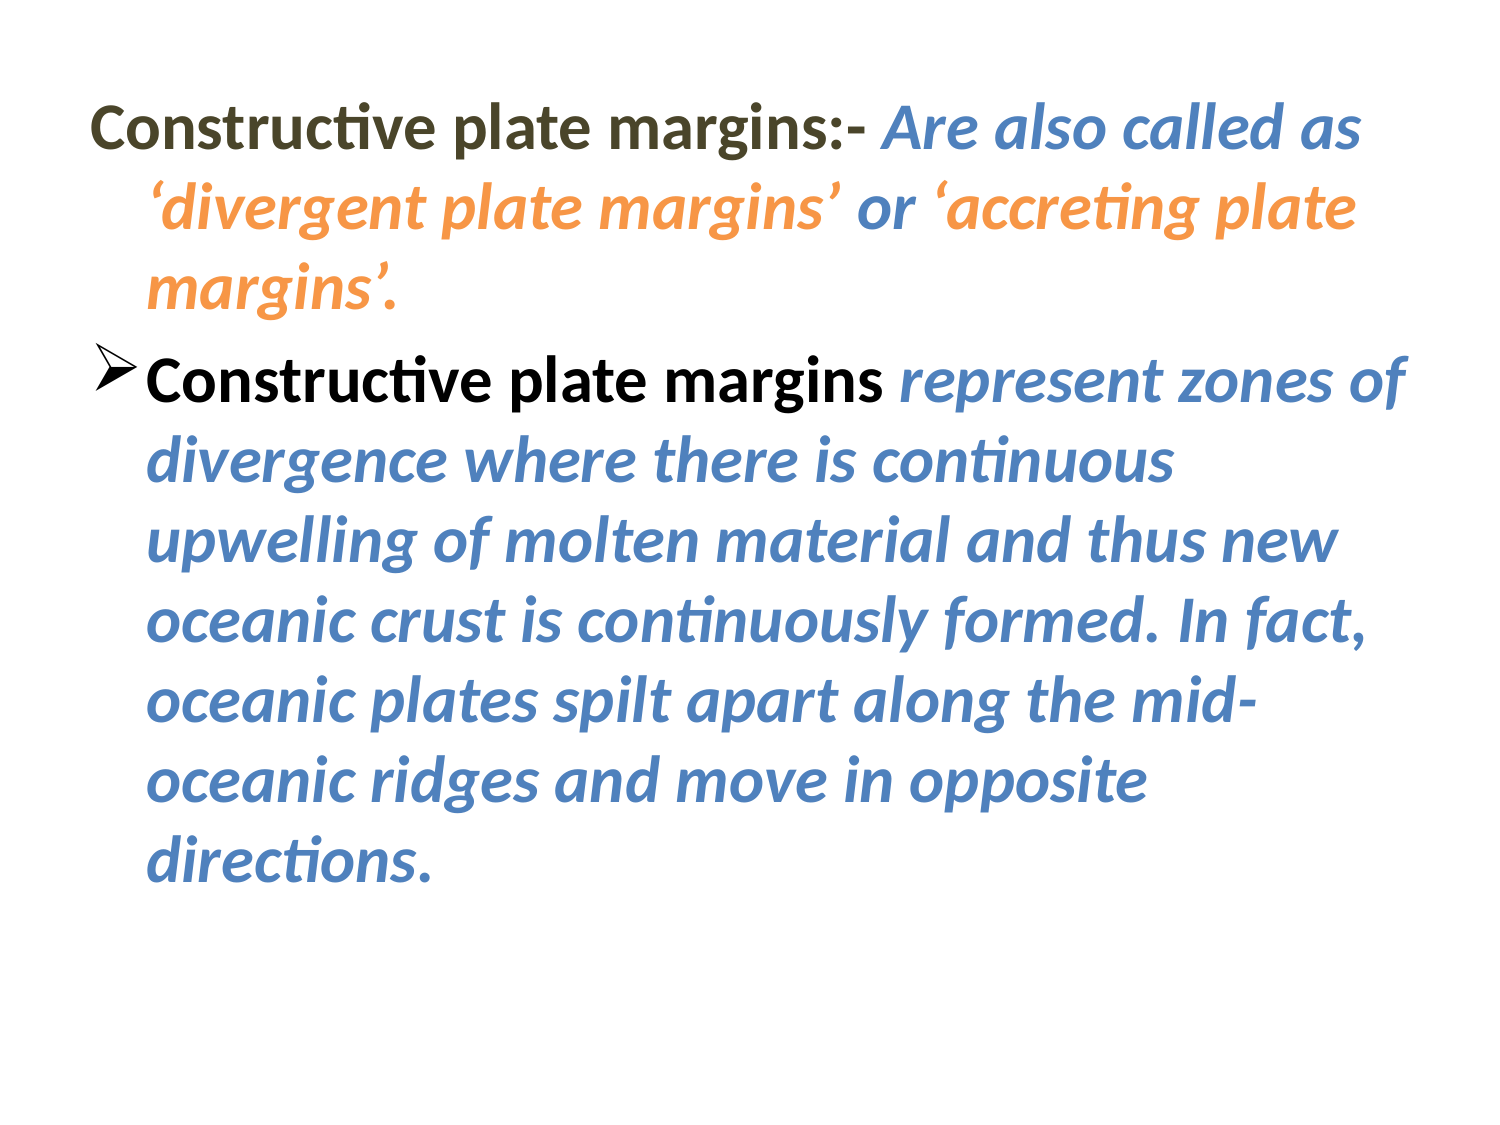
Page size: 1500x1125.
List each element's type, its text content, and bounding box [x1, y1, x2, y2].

list Constructive plate margins:- Are also called as ‘divergent plate margins’ or ‘accreting plate margins’. Constructive plate margins represent zones of divergence where there is continuous upwelling of molten material and thus new oceanic crust is continuously formed. In fact, oceanic plates spilt apart along the mid-oceanic ridges and move in opposite directions. [75, 75, 1425, 1005]
